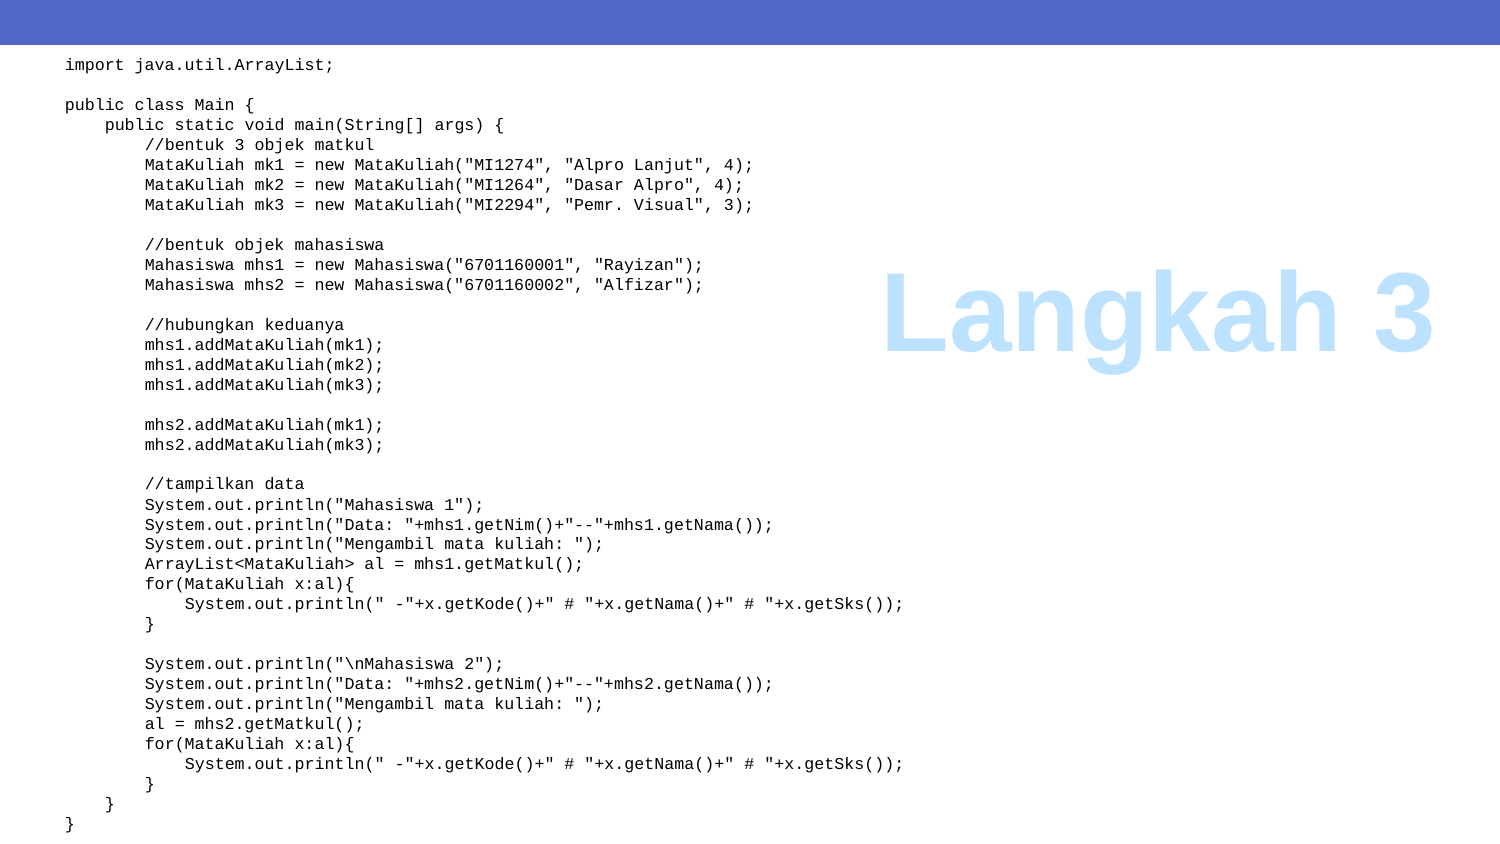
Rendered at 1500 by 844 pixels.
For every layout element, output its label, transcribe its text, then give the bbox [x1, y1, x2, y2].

text_box Langkah 3 [865, 231, 1452, 381]
text_box import java.util.ArrayList; public class Main { public static void main(String[] args) { //bentuk 3 objek matkul MataKuliah mk1 = new MataKuliah("MI1274", "Alpro Lanjut", 4); MataKuliah mk2 = new MataKuliah("MI1264", "Dasar Alpro", 4); MataKuliah mk3 = new MataKuliah("MI2294", "Pemr. Visual", 3); //bentuk objek mahasiswa Mahasiswa mhs1 = new Mahasiswa("6701160001", "Rayizan"); Mahasiswa mhs2 = new Mahasiswa("6701160002", "Alfizar"); //hubungkan keduanya mhs1.addMataKuliah(mk1); mhs1.addMataKuliah(mk2); mhs1.addMataKuliah(mk3); mhs2.addMataKuliah(mk1); mhs2.addMataKuliah(mk3); //tampilkan data System.out.println("Mahasiswa 1"); System.out.println("Data: "+mhs1.getNim()+"--"+mhs1.getNama()); System.out.println("Mengambil mata kuliah: "); ArrayList<MataKuliah> al = mhs1.getMatkul(); for(MataKuliah x:al){ System.out.println(" -"+x.getKode()+" # "+x.getNama()+" # "+x.getSks()); } System.out.println("\nMahasiswa 2"); System.out.println("Data: "+mhs2.getNim()+"--"+mhs2.getNama()); System.out.println("Mengambil mata kuliah: "); al = mhs2.getMatkul(); for(MataKuliah x:al){ System.out.println(" -"+x.getKode()+" # "+x.getNama()+" # "+x.getSks()); } } } [49, 46, 920, 844]
